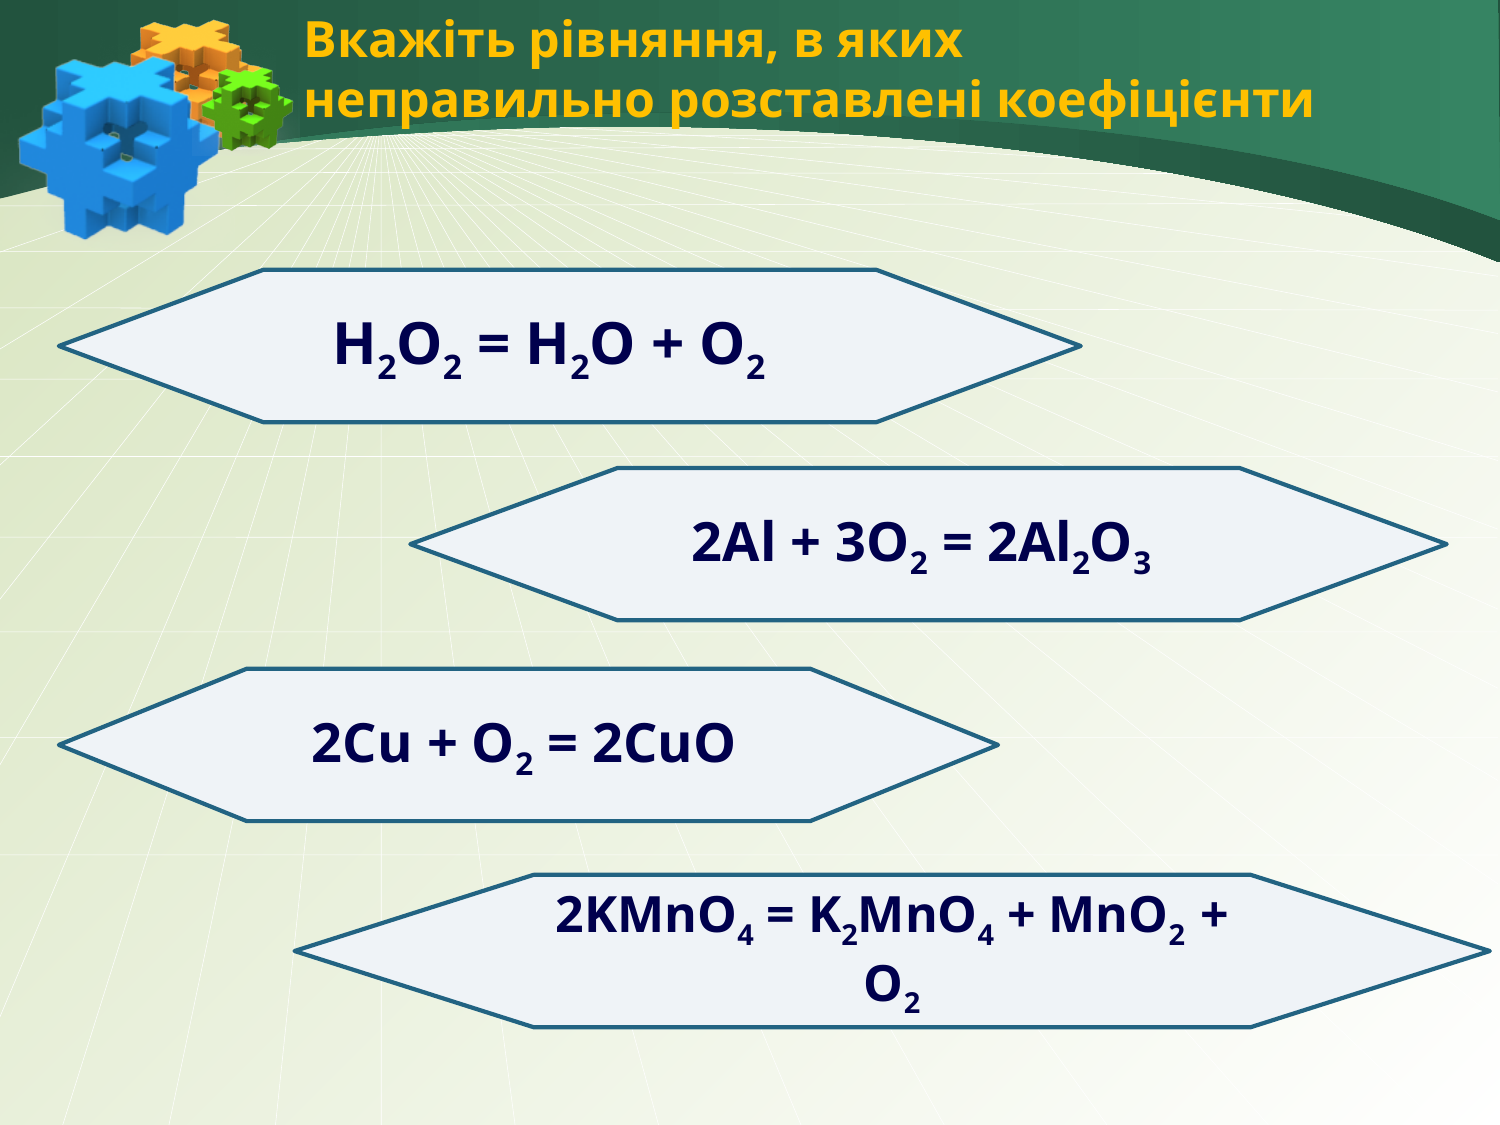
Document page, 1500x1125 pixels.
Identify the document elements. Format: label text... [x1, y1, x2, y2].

picture [0, 18, 300, 252]
text_box H2O2 = H2O + O2 [56, 267, 1083, 425]
text_box 2Cu + O2 = 2CuO [56, 666, 1001, 824]
text_box 2KMnO4 = K2MnO4 + MnO2 + O2 [292, 872, 1492, 1030]
text_box Вкажіть рівняння, в яких неправильно розставлені коефіцієнти [289, 0, 1495, 135]
text_box 2Al + 3O2 = 2Al2O3 [408, 465, 1449, 623]
